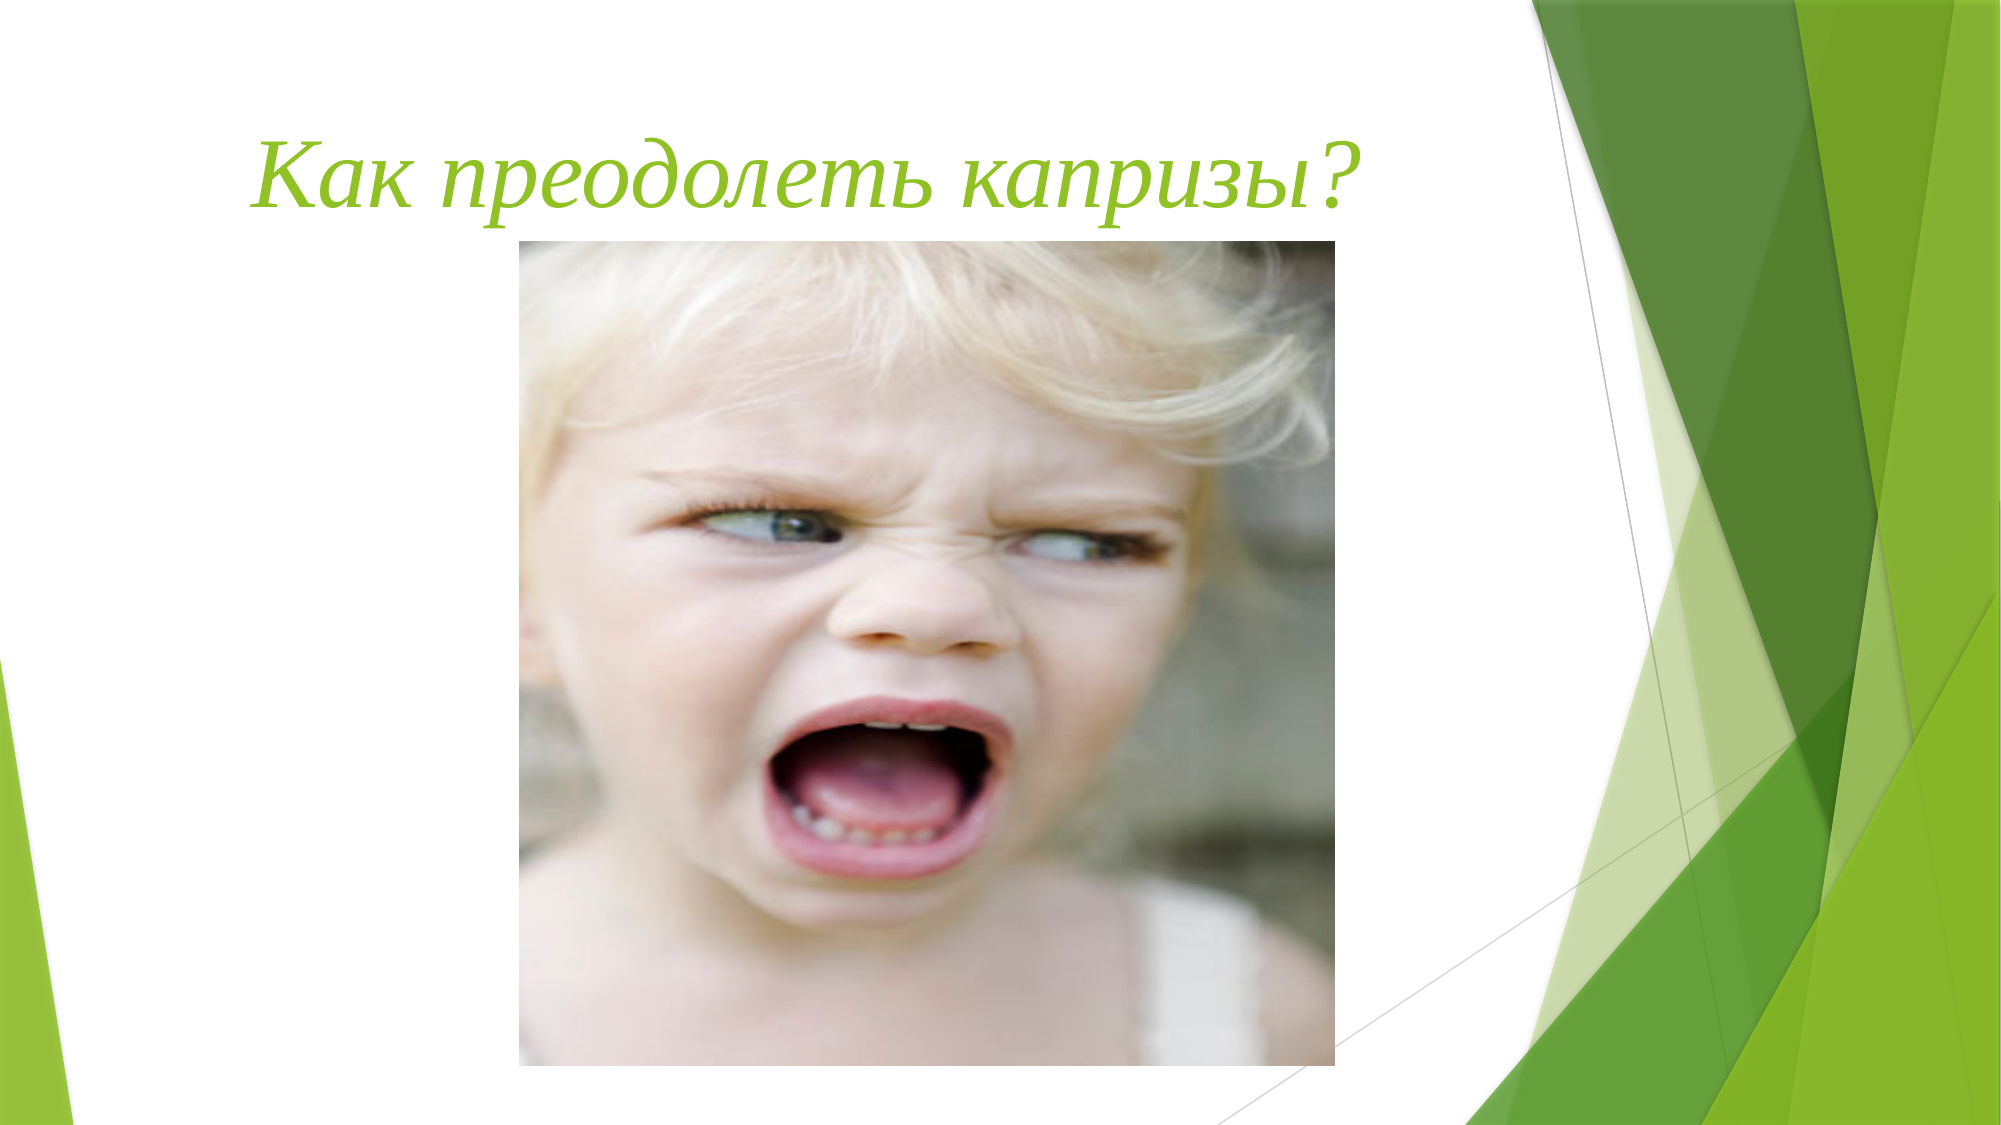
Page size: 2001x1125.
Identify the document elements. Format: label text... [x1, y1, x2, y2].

title Как преодолеть капризы? [111, 99, 1522, 317]
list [518, 241, 1335, 1067]
